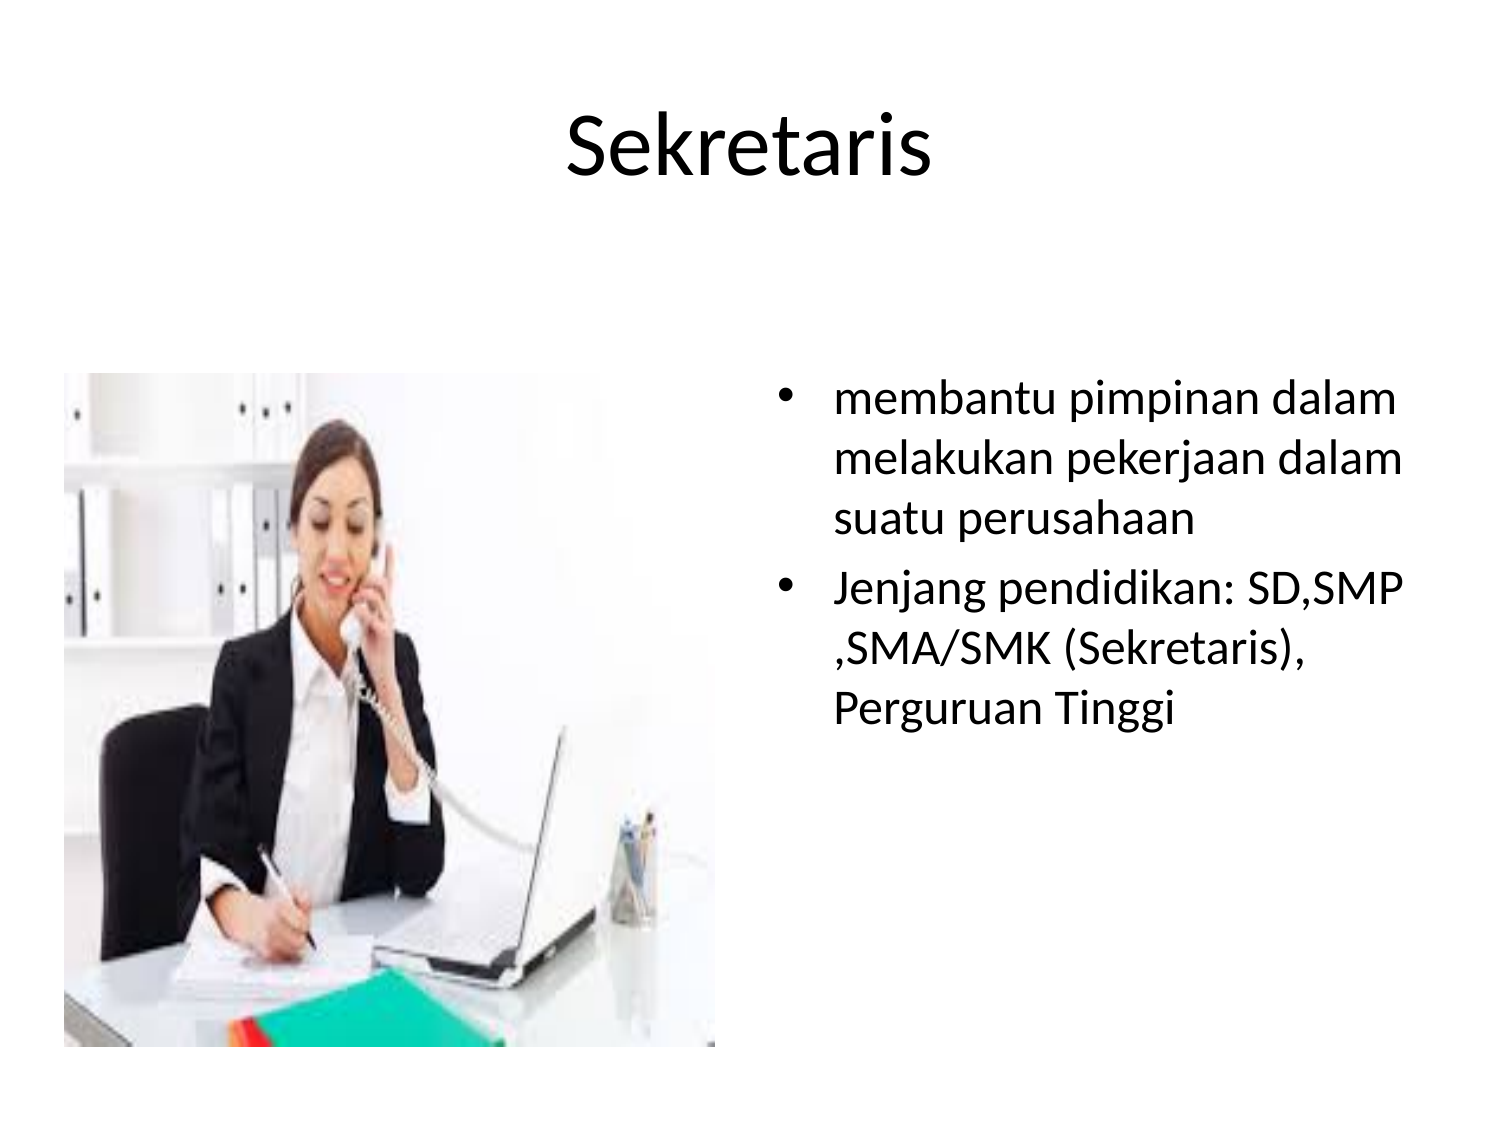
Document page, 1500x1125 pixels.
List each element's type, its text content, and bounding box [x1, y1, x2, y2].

title Sekretaris [75, 45, 1425, 233]
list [64, 373, 715, 1048]
list membantu pimpinan dalam melakukan pekerjaan dalam suatu perusahaan Jenjang pendidikan: SD,SMP ,SMA/SMK (Sekretaris), Perguruan Tinggi [761, 356, 1425, 1005]
